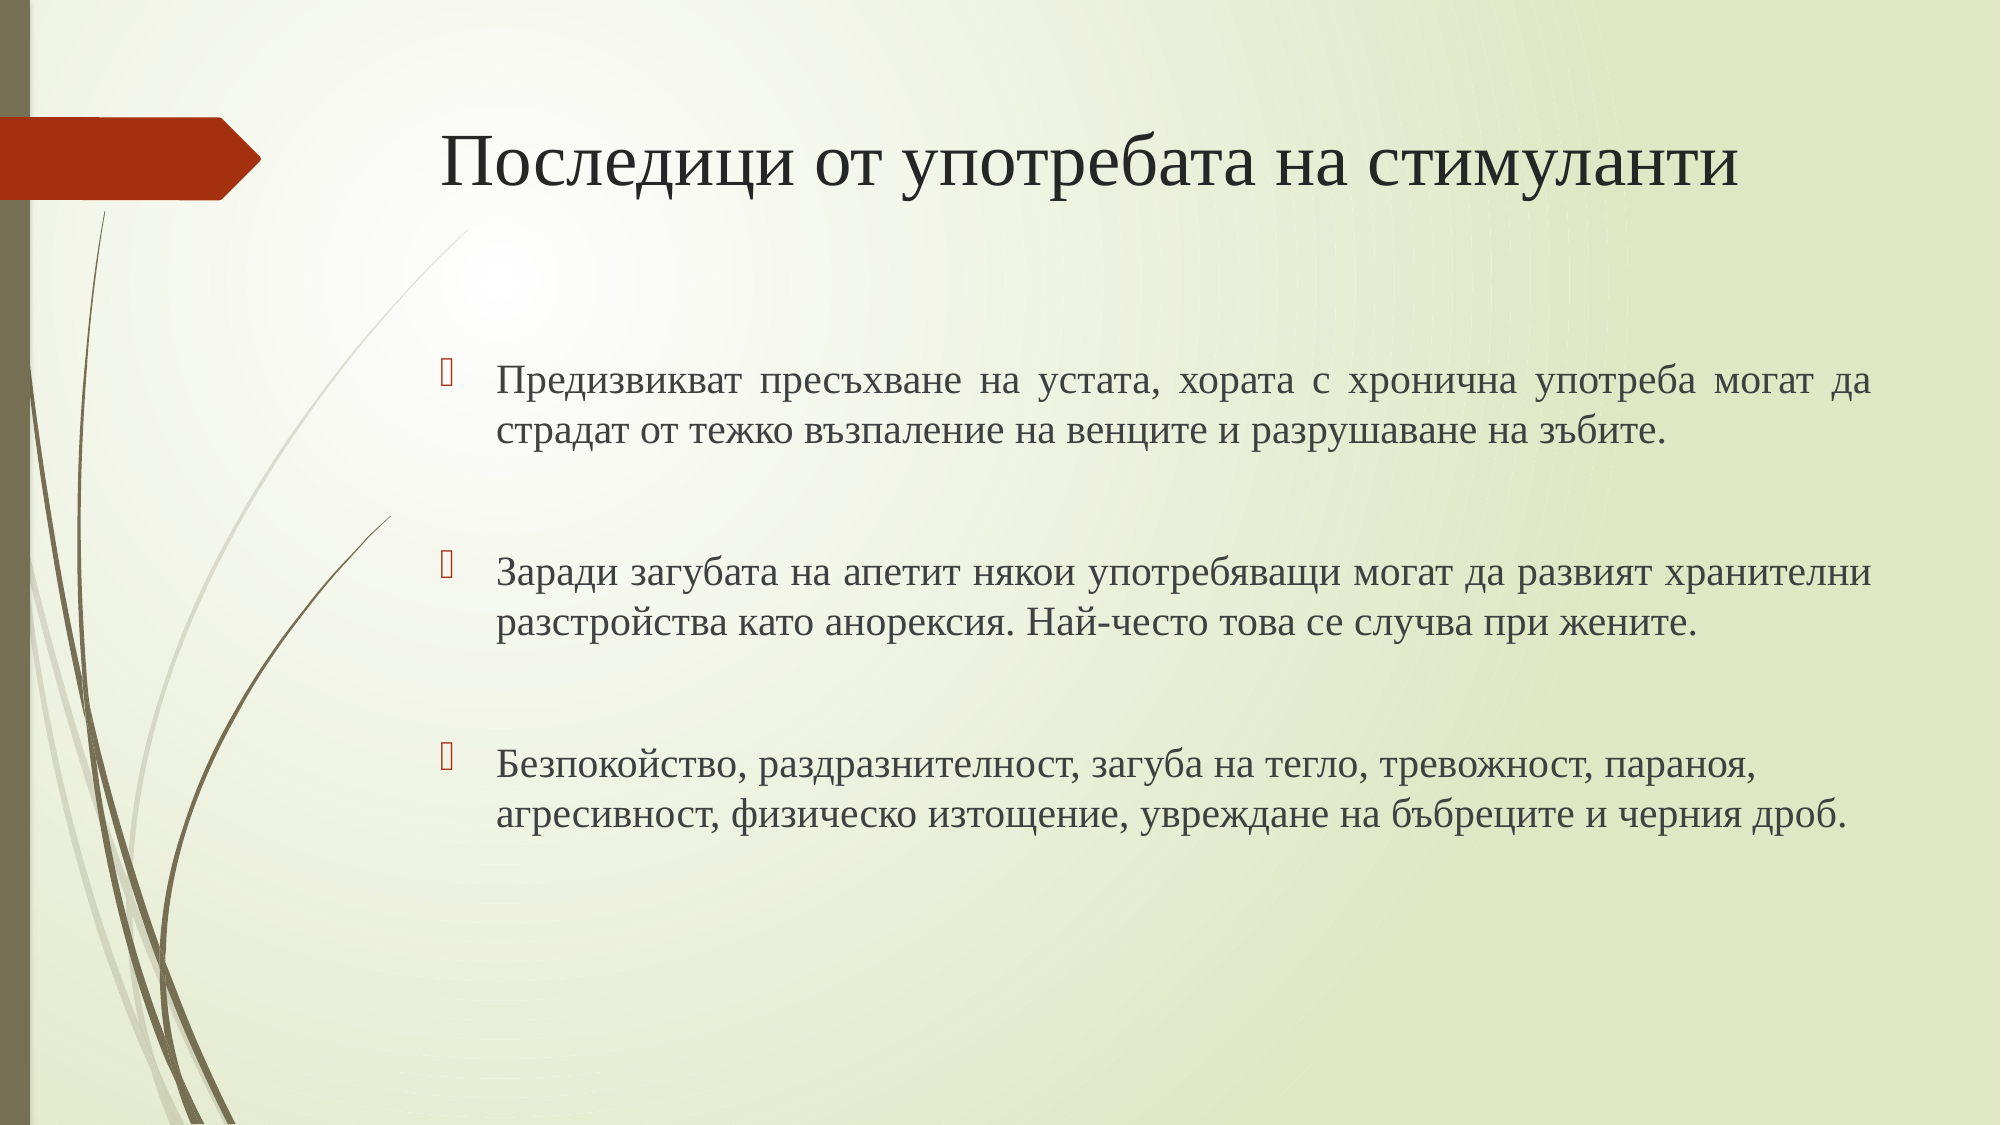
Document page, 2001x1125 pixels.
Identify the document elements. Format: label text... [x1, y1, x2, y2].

list Предизвикват пресъхване на устата, хората с хронична употреба могат да страдат от тежко възпаление на венците и разрушаване на зъбите. Заради загубата на апетит някои употребяващи могат да развият хранителни разстройства като анорексия. Най-често това се случва при жените. Безпокойство, раздразнителност, загуба на тегло, тревожност, параноя, агресивност, физическо изтощение, увреждане на бъбреците и черния дроб. [424, 278, 1888, 970]
title Последици от употребата на стимуланти [425, 102, 1888, 278]
